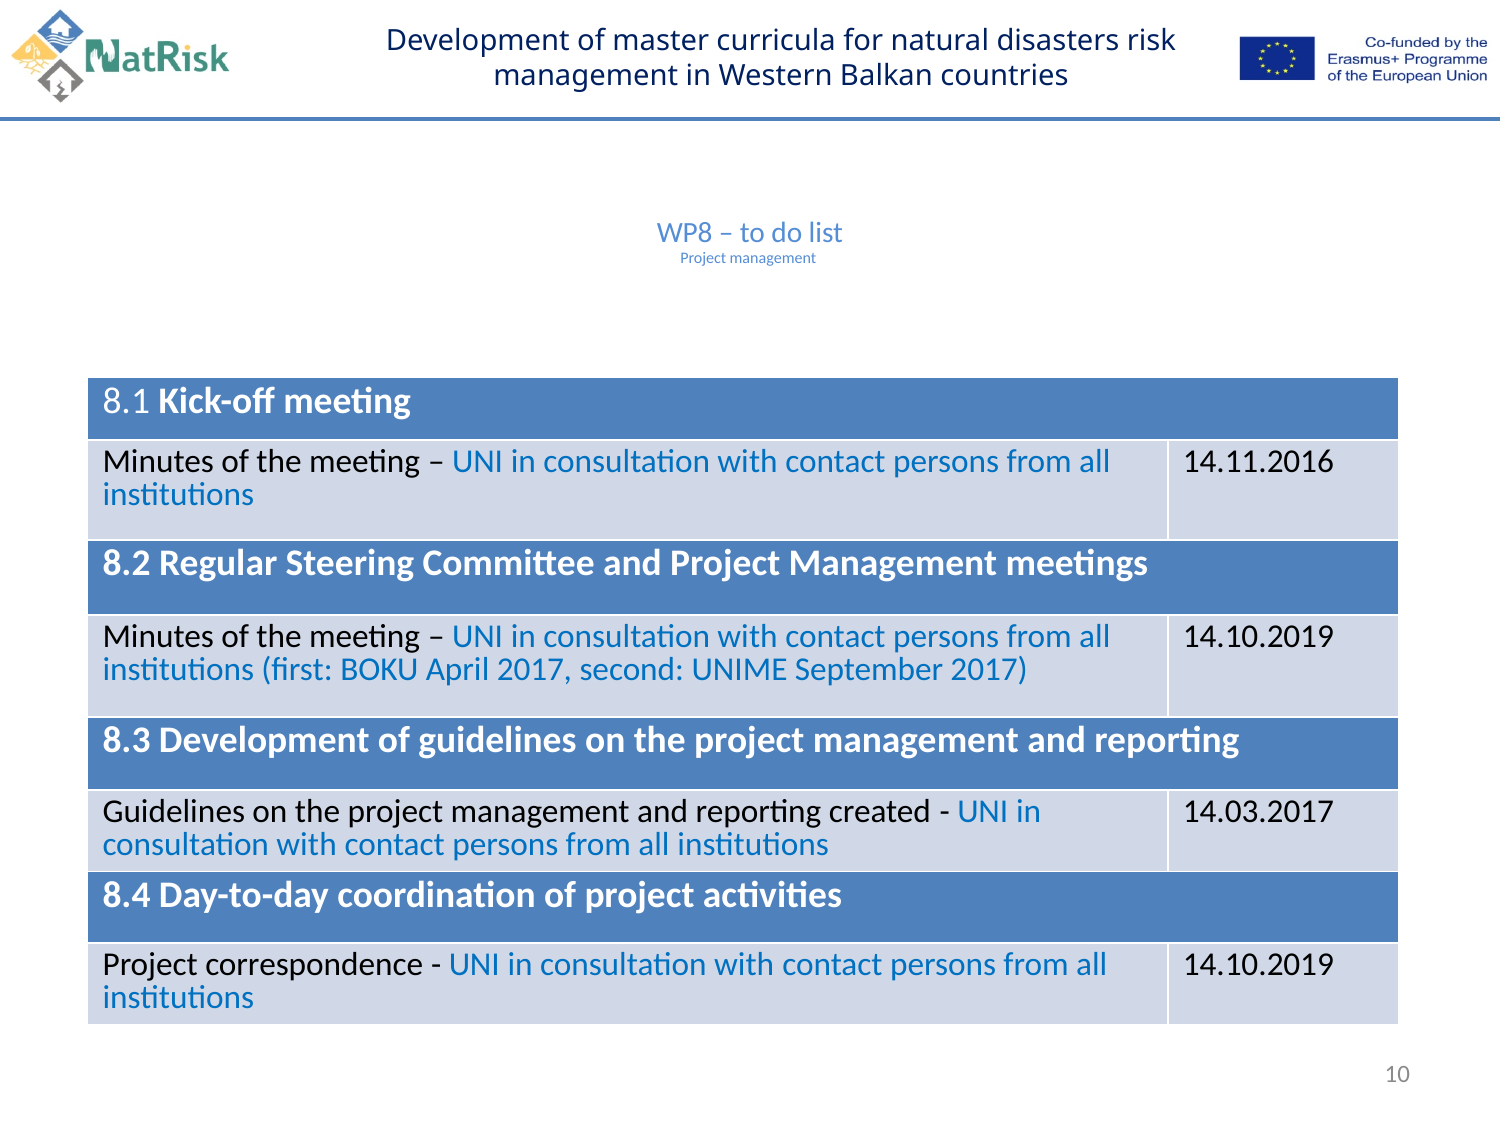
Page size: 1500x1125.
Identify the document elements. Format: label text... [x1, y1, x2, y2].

table_cell 8.4 Day-to-day coordination of project activities [88, 872, 1398, 942]
table_cell Minutes of the meeting – UNI in consultation with contact persons from all institutions [88, 441, 1167, 539]
text_box Development of master curricula for natural disasters risk management in Western Balkan countries [324, 24, 1223, 88]
table_cell 14.10.2019 [1169, 944, 1398, 1024]
picture [0, 0, 238, 113]
picture [1224, 24, 1500, 93]
table_cell 14.03.2017 [1169, 791, 1398, 871]
title WP8 – to do list Project management [37, 204, 1463, 275]
table_cell Guidelines on the project management and reporting created - UNI in consultation with contact persons from all institutions [88, 791, 1167, 871]
table_cell 8.3 Development of guidelines on the project management and reporting [88, 718, 1398, 789]
table_cell 14.11.2016 [1169, 441, 1398, 539]
table_cell Project correspondence - UNI in consultation with contact persons from all institutions [88, 944, 1167, 1024]
table_cell 8.2 Regular Steering Committee and Project Management meetings [88, 541, 1398, 614]
slide_number 10 [1074, 1042, 1425, 1103]
table_cell Minutes of the meeting – UNI in consultation with contact persons from all institutions (first: BOKU April 2017, second: UNIME September 2017) [88, 616, 1167, 716]
table_header 8.1 Kick-off meeting [88, 378, 1398, 439]
table_cell 14.10.2019 [1169, 616, 1398, 716]
